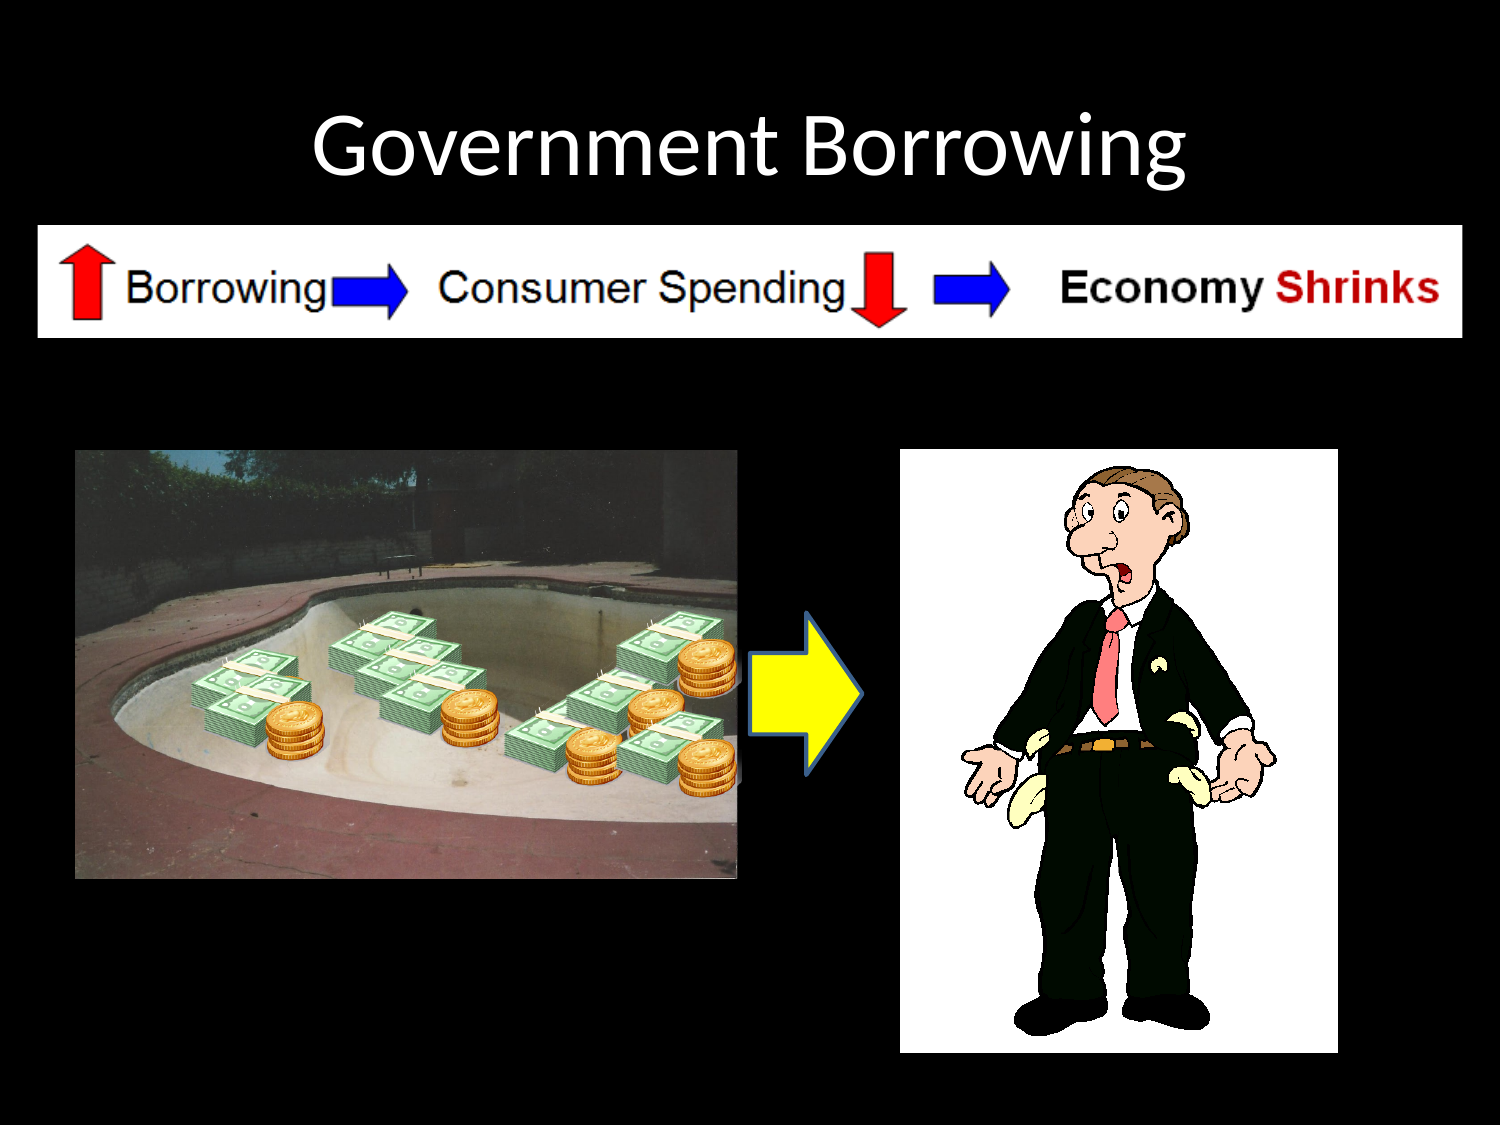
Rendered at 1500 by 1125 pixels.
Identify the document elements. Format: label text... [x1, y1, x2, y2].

picture [899, 449, 1338, 1053]
picture [74, 449, 745, 879]
picture [37, 224, 1463, 338]
text_box [748, 610, 865, 777]
title Government Borrowing [75, 45, 1425, 223]
